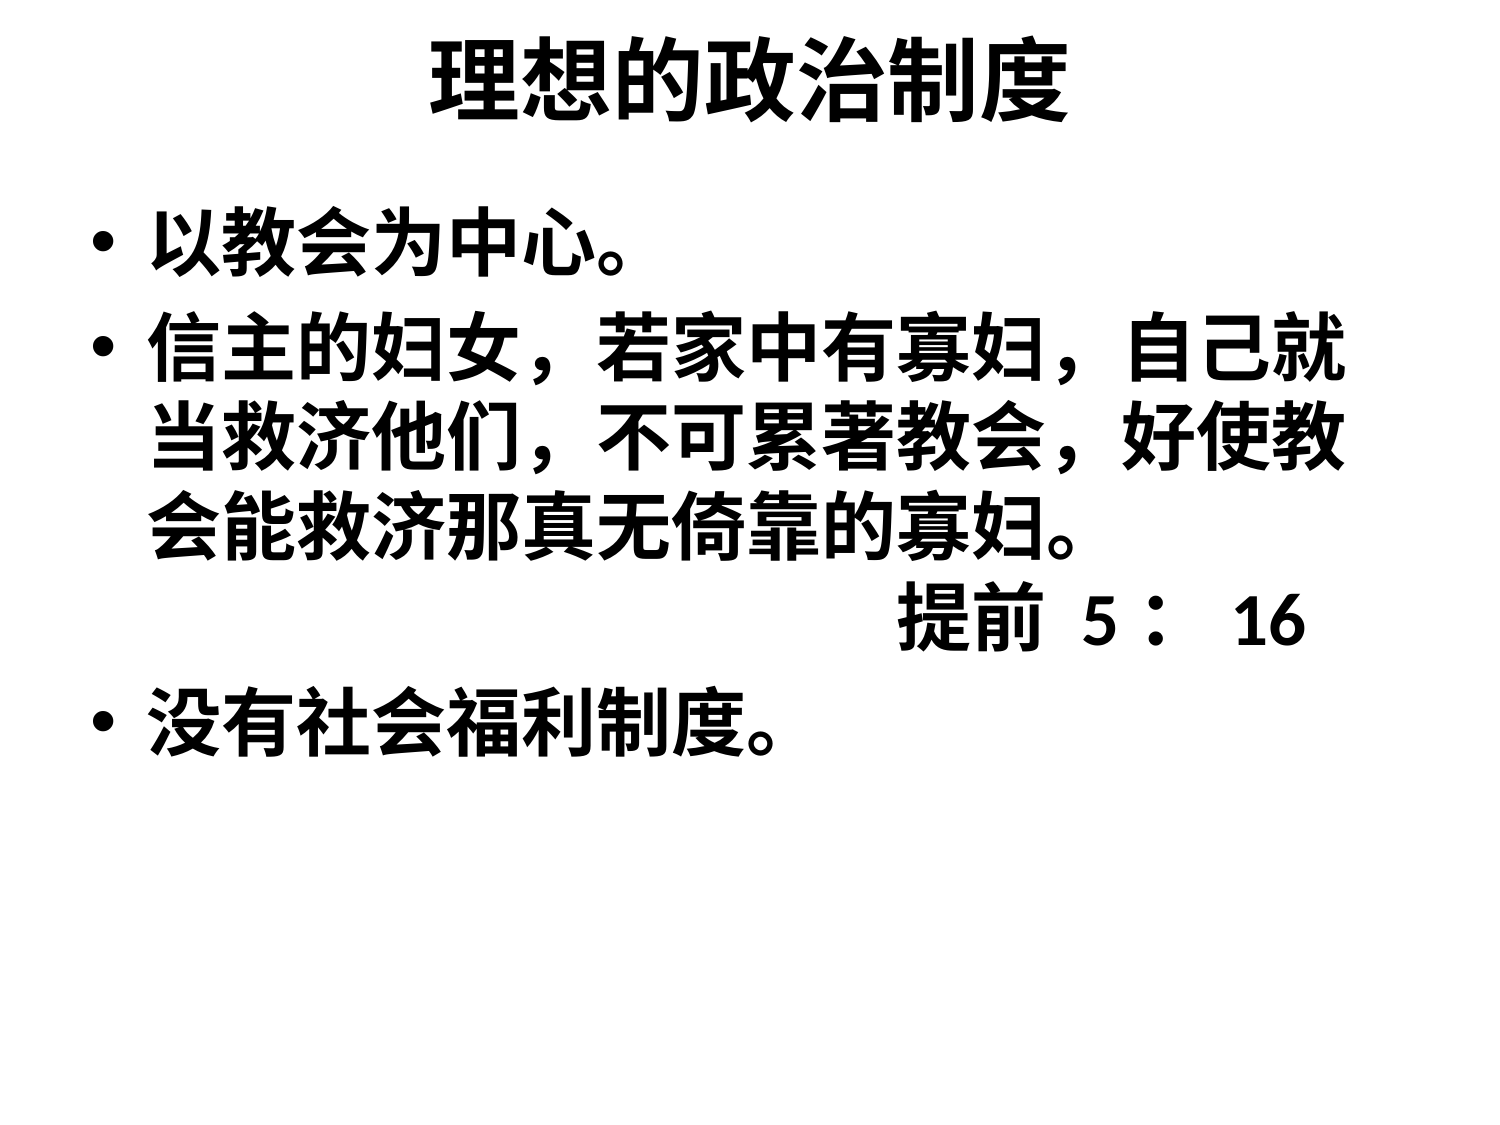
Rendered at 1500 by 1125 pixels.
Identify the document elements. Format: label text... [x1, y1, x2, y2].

list 以教会为中心。 信主的妇女，若家中有寡妇，自己就当救济他们，不可累著教会，好使教会能救济那真无倚靠的寡妇。 提前 5：16 没有社会福利制度。 [75, 187, 1425, 1005]
title 理想的政治制度 [75, 12, 1425, 143]
